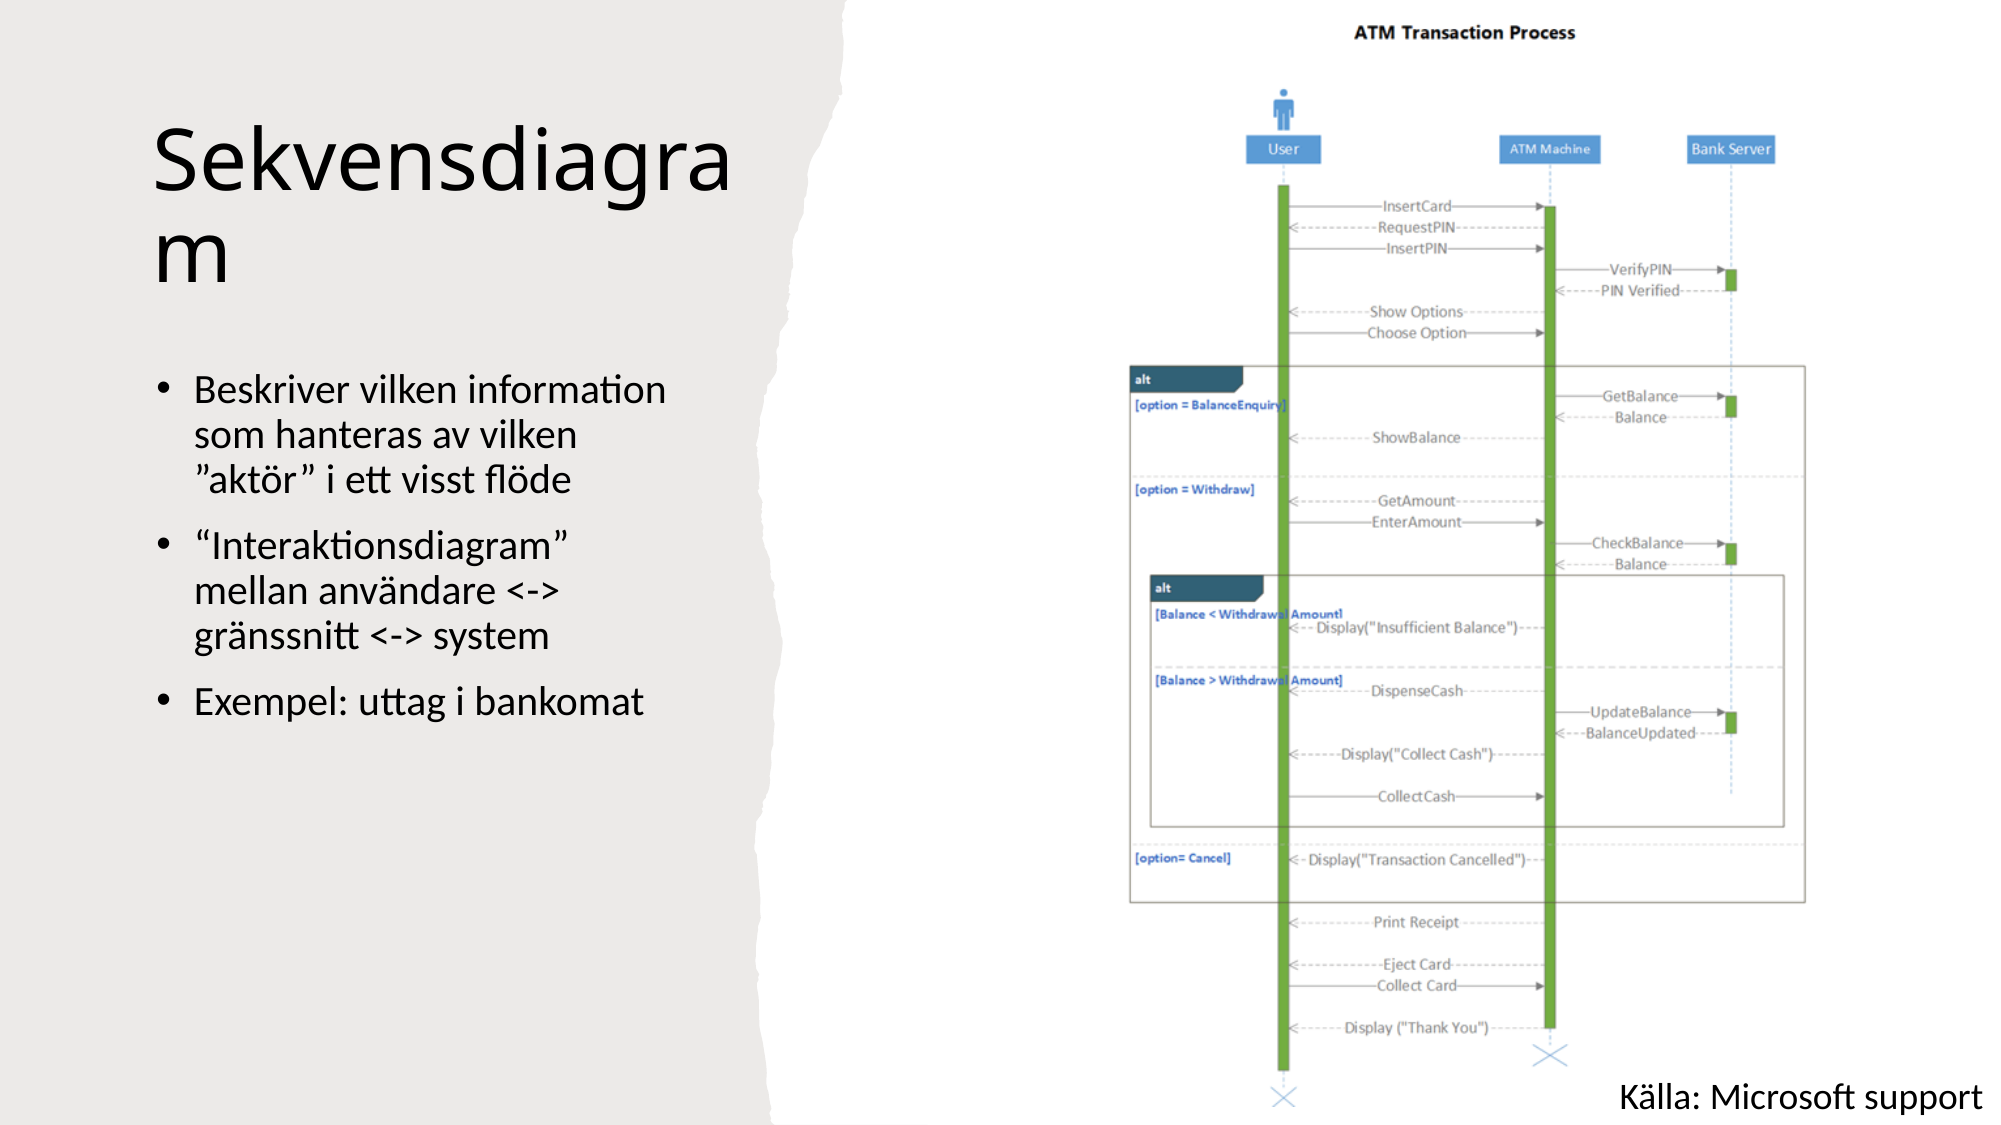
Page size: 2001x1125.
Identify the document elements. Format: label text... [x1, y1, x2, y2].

list Beskriver vilken information som hanteras av vilken ”aktör” i ett visst flöde “Interaktionsdiagram” mellan användare <-> gränssnitt <-> system Exempel: uttag i bankomat [141, 359, 704, 1002]
title Sekvensdiagram [137, 99, 751, 319]
text_box [756, 0, 2000, 1125]
picture [1101, 11, 1814, 1107]
text_box Källa: Microsoft support [1604, 1064, 2000, 1125]
text_box [0, 0, 929, 1125]
